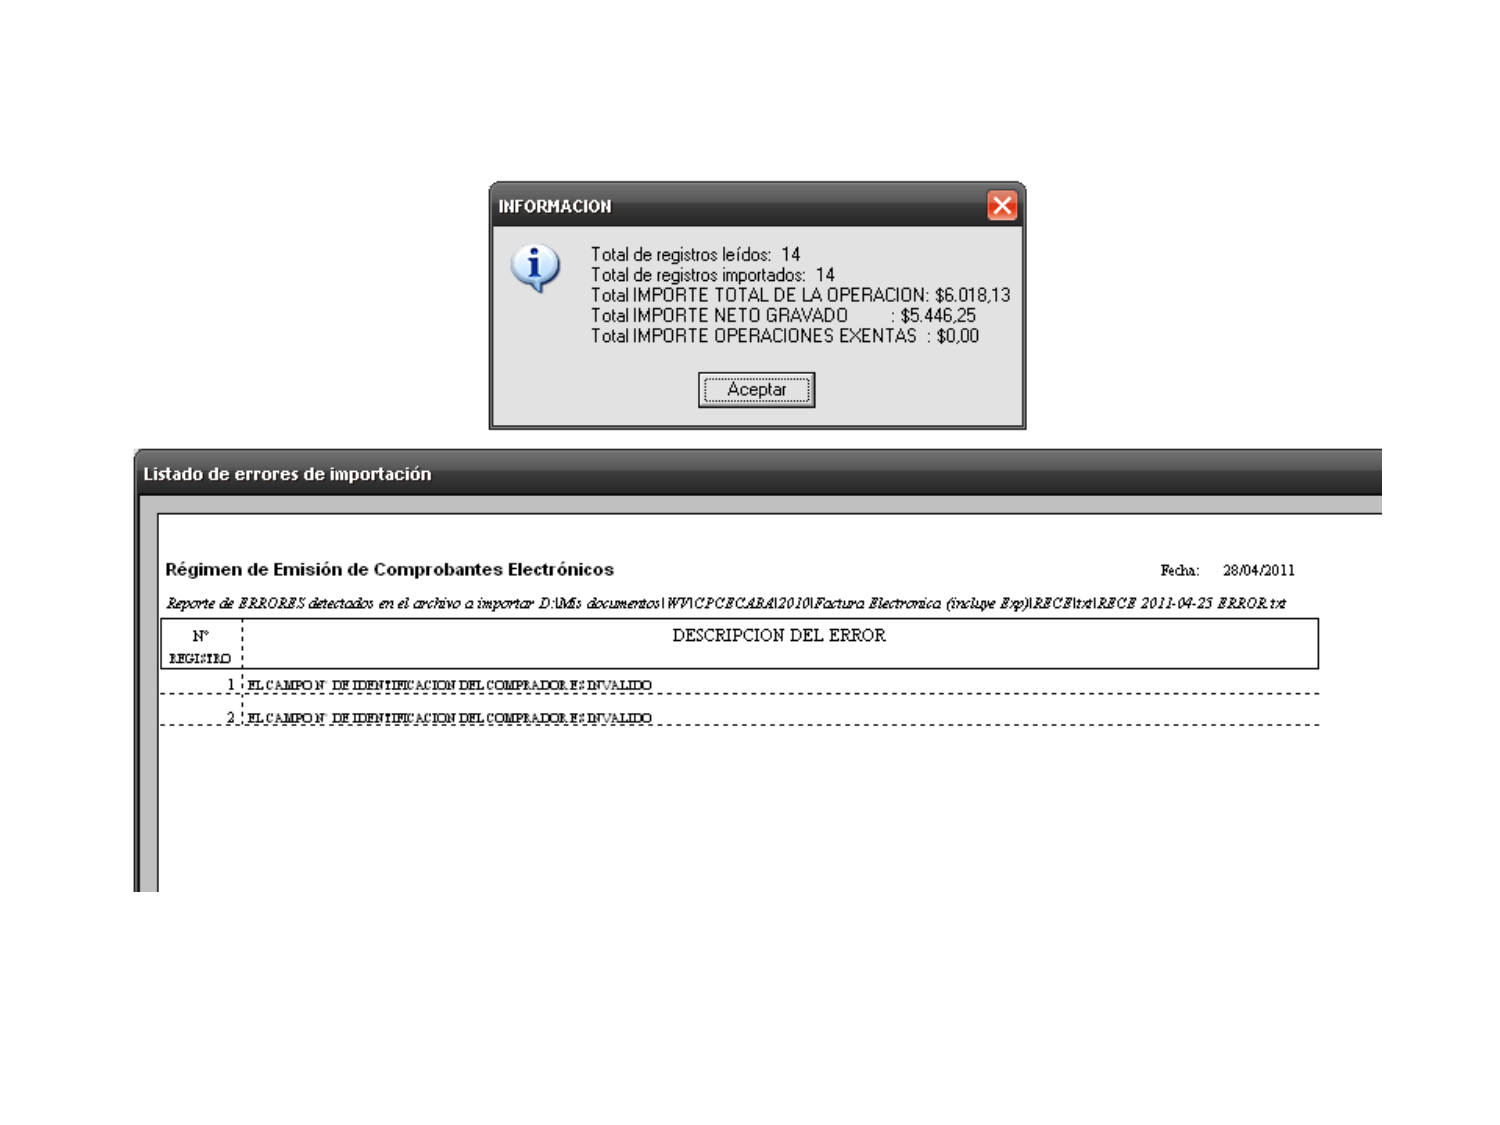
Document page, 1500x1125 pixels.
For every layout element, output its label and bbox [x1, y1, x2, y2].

picture [123, 172, 1382, 892]
